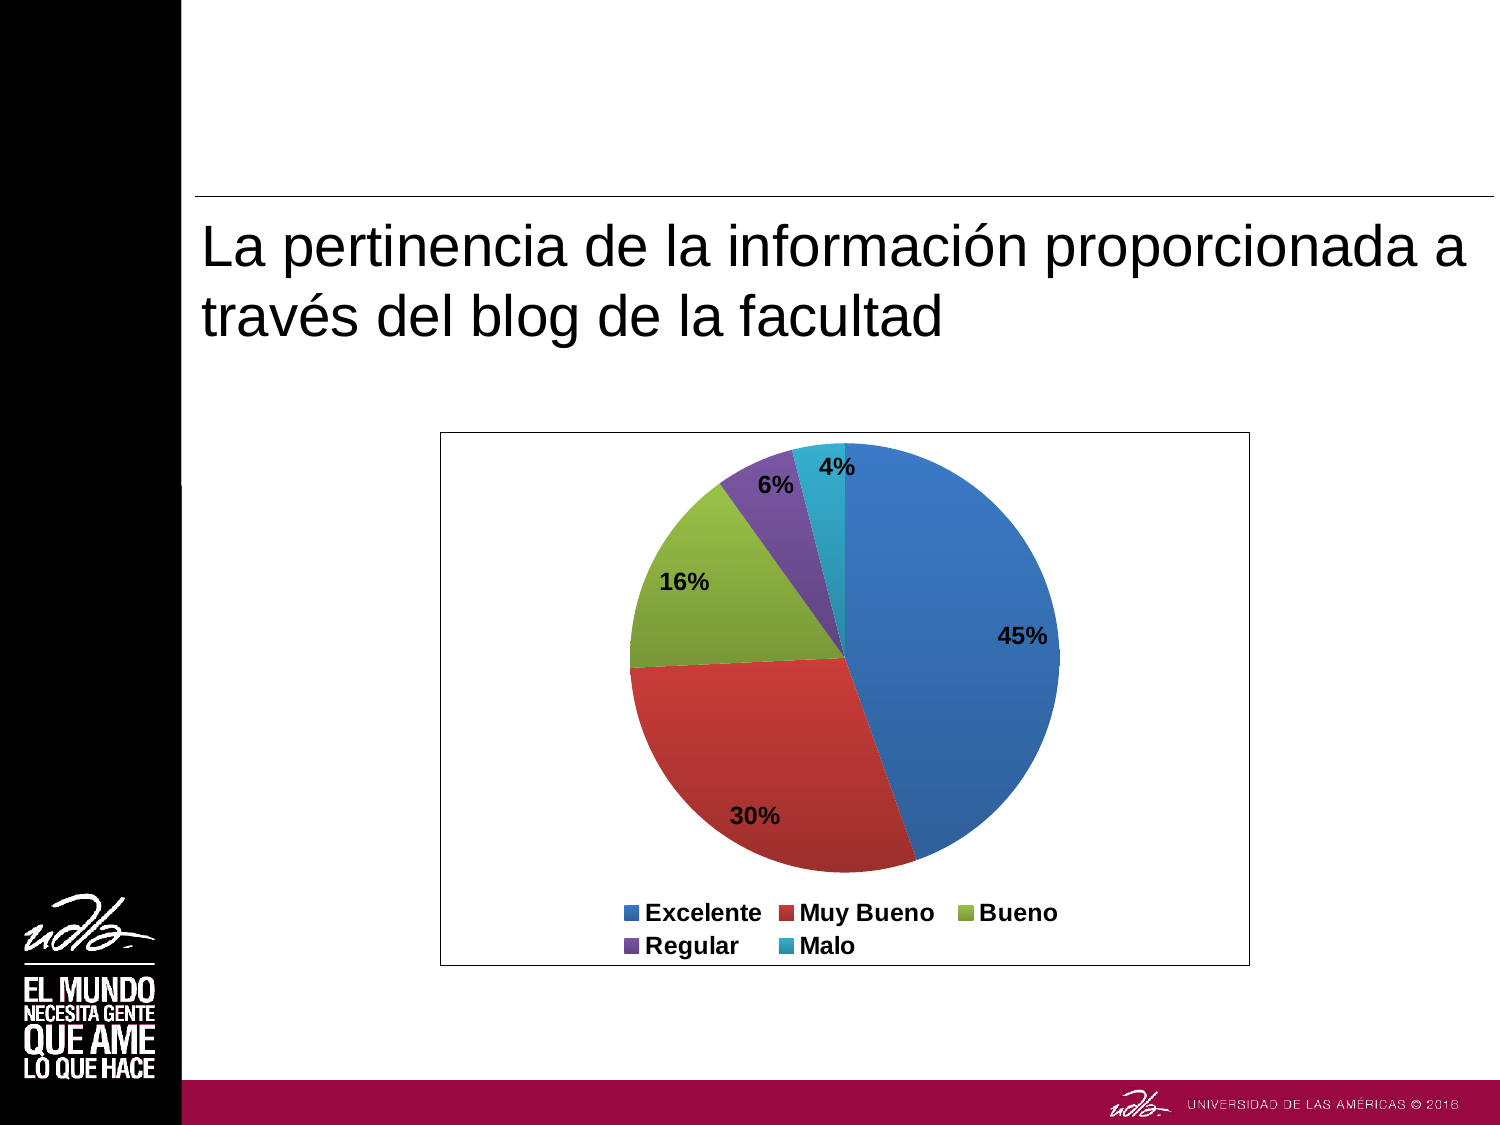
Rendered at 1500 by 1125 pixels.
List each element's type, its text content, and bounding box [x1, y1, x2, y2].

title La pertinencia de la información proporcionada a través del blog de la facultad [186, 184, 1500, 372]
picture [0, 0, 1500, 1125]
chart [439, 432, 1250, 966]
